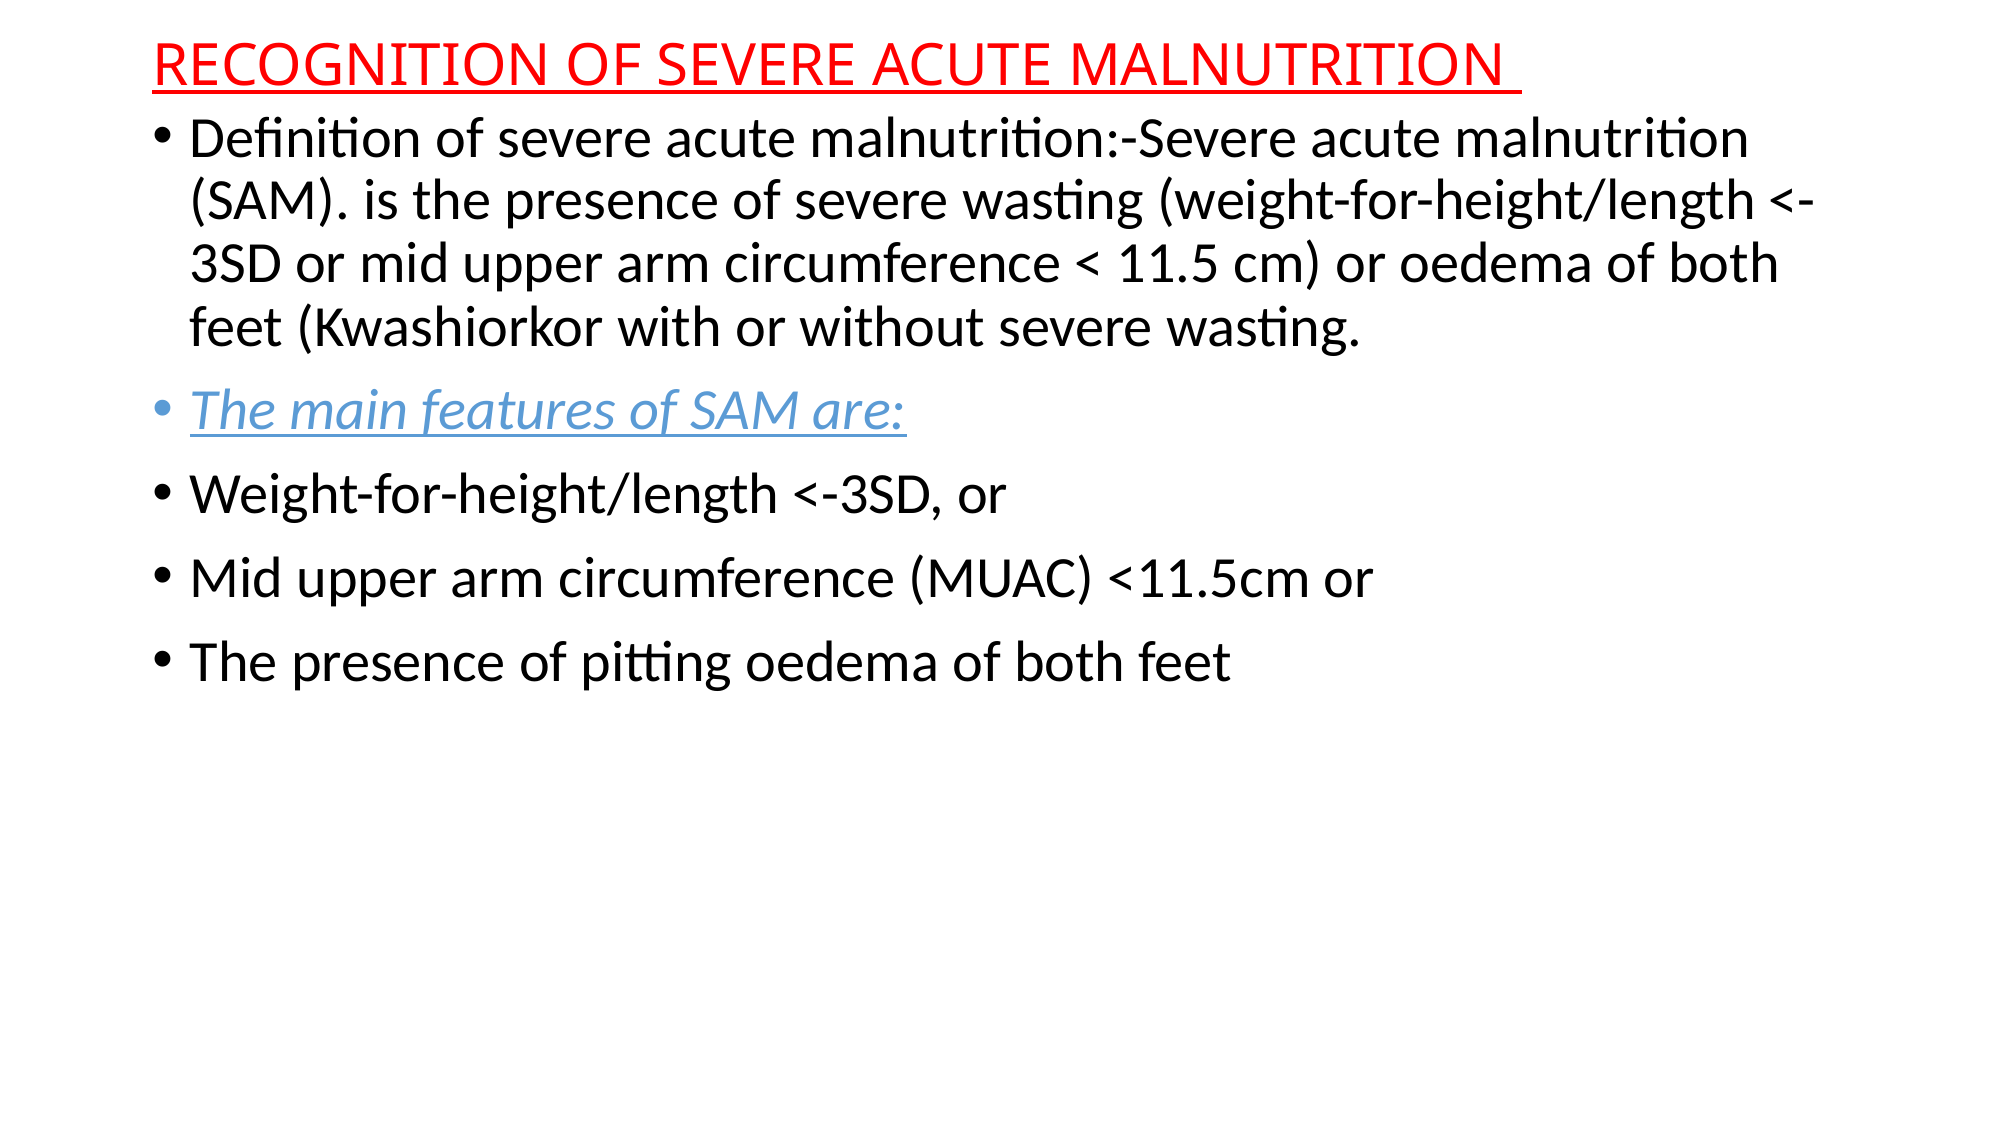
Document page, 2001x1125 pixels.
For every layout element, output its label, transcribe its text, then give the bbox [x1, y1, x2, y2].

list Definition of severe acute malnutrition:-Severe acute malnutrition (SAM). is the presence of severe wasting (weight-for-height/length <-3SD or mid upper arm circumference < 11.5 cm) or oedema of both feet (Kwashiorkor with or without severe wasting. The main features of SAM are: Weight-for-height/length <-3SD, or Mid upper arm circumference (MUAC) <11.5cm or The presence of pitting oedema of both feet [137, 99, 1863, 1125]
title RECOGNITION OF SEVERE ACUTE MALNUTRITION [137, 14, 1863, 99]
